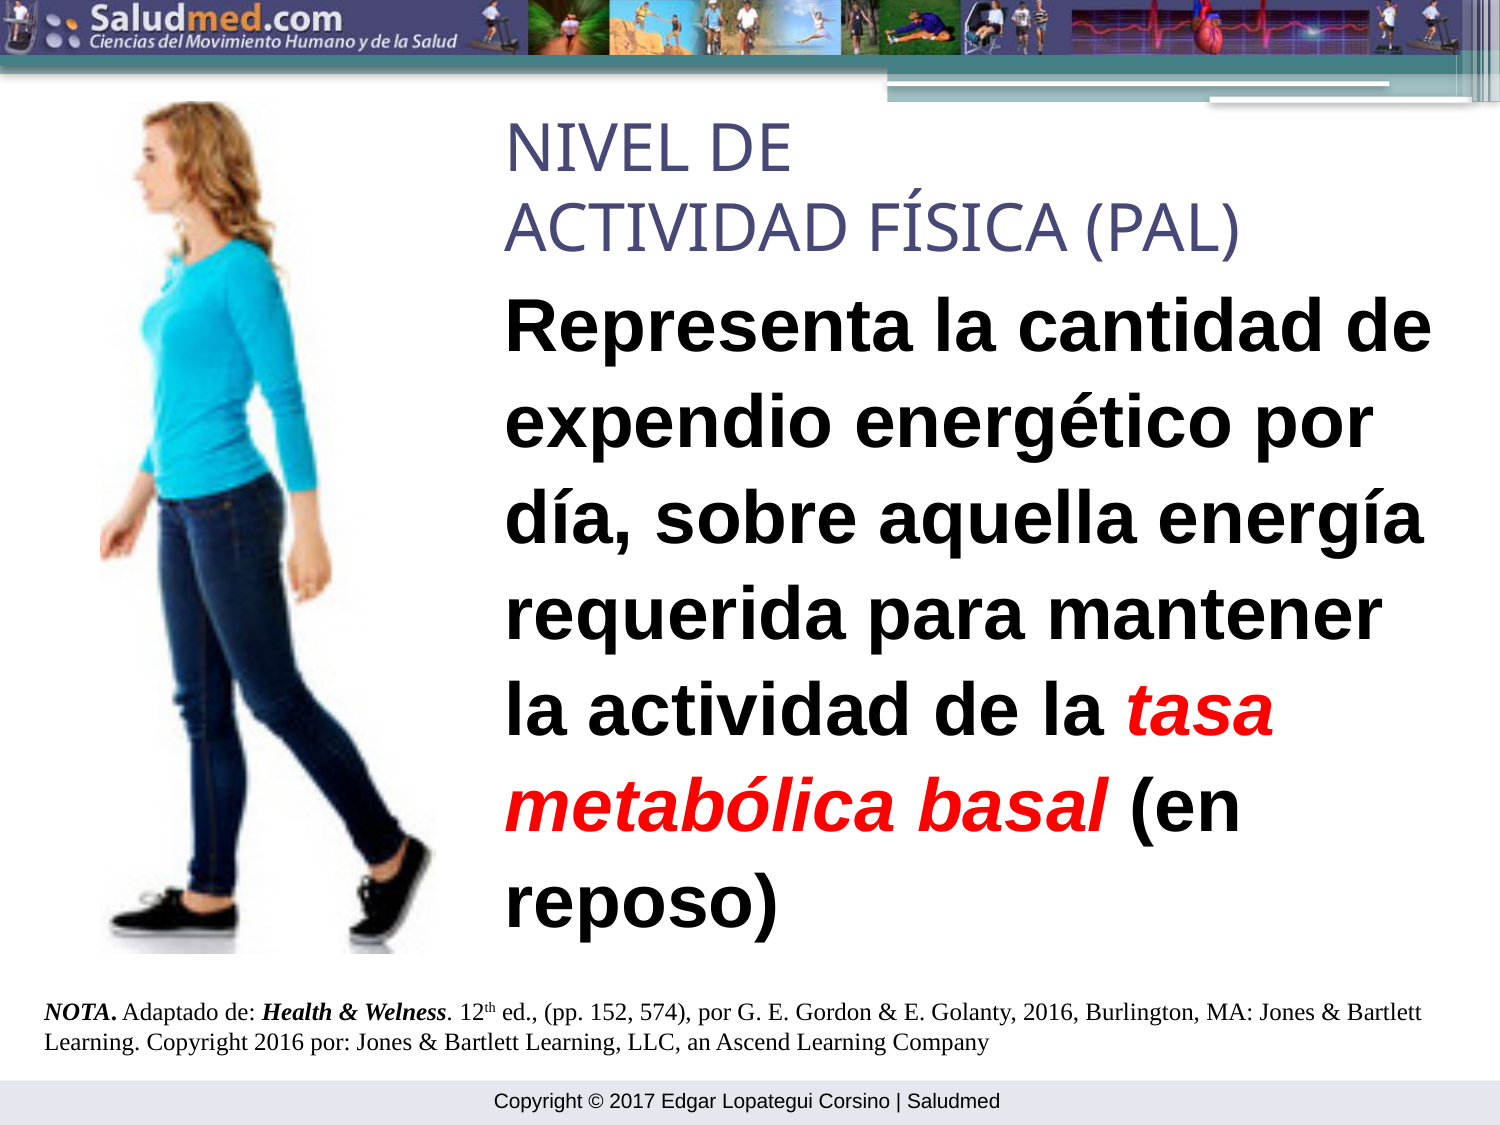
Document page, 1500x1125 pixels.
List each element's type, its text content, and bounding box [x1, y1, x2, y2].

picture [100, 101, 436, 954]
picture [0, 0, 1460, 55]
text_box NOTA. Adaptado de: Health & Welness. 12th ed., (pp. 152, 574), por G. E. Gordon & E. Golanty, 2016, Burlington, MA: Jones & Bartlett Learning. Copyright 2016 por: Jones & Bartlett Learning, LLC, an Ascend Learning Company [29, 987, 1447, 1059]
text_box NIVEL DE ACTIVIDAD FÍSICA (PAL) [490, 125, 1447, 244]
text_box Representa la cantidad de expendio energético por día, sobre aquella energía requerida para mantener la actividad de la tasa metabólica basal (en reposo) [490, 279, 1459, 977]
